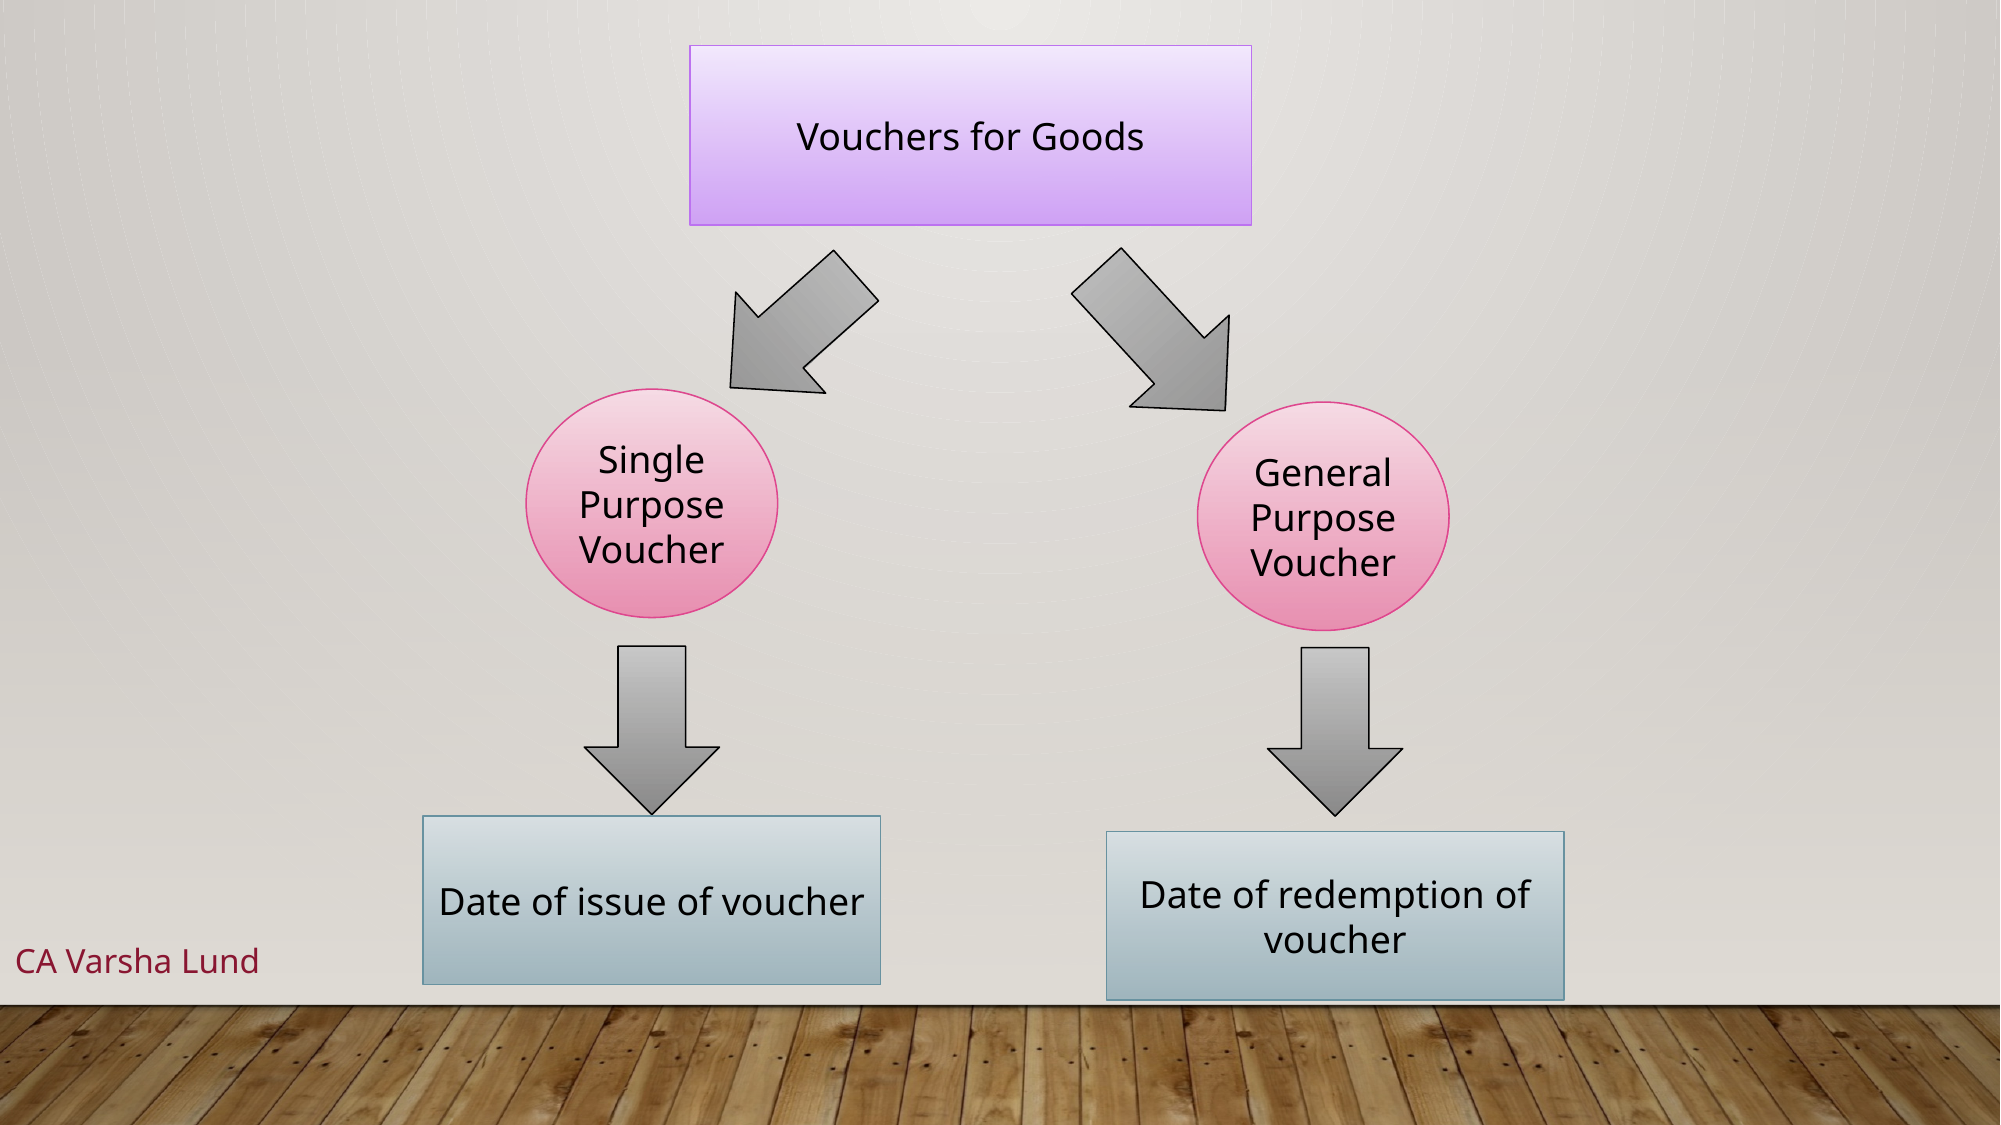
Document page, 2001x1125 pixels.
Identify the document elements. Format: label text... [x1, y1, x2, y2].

text_box [729, 249, 880, 394]
text_box General Purpose Voucher [1196, 401, 1450, 632]
text_box Date of issue of voucher [422, 815, 881, 985]
text_box Single Purpose Voucher [525, 388, 779, 619]
text_box [1070, 247, 1230, 412]
picture [0, 1005, 2000, 1125]
text_box Vouchers for Goods [689, 45, 1252, 226]
text_box [1266, 646, 1404, 817]
text_box Date of redemption of voucher [1106, 831, 1565, 1001]
text_box CA Varsha Lund [0, 932, 537, 988]
text_box [583, 645, 721, 815]
